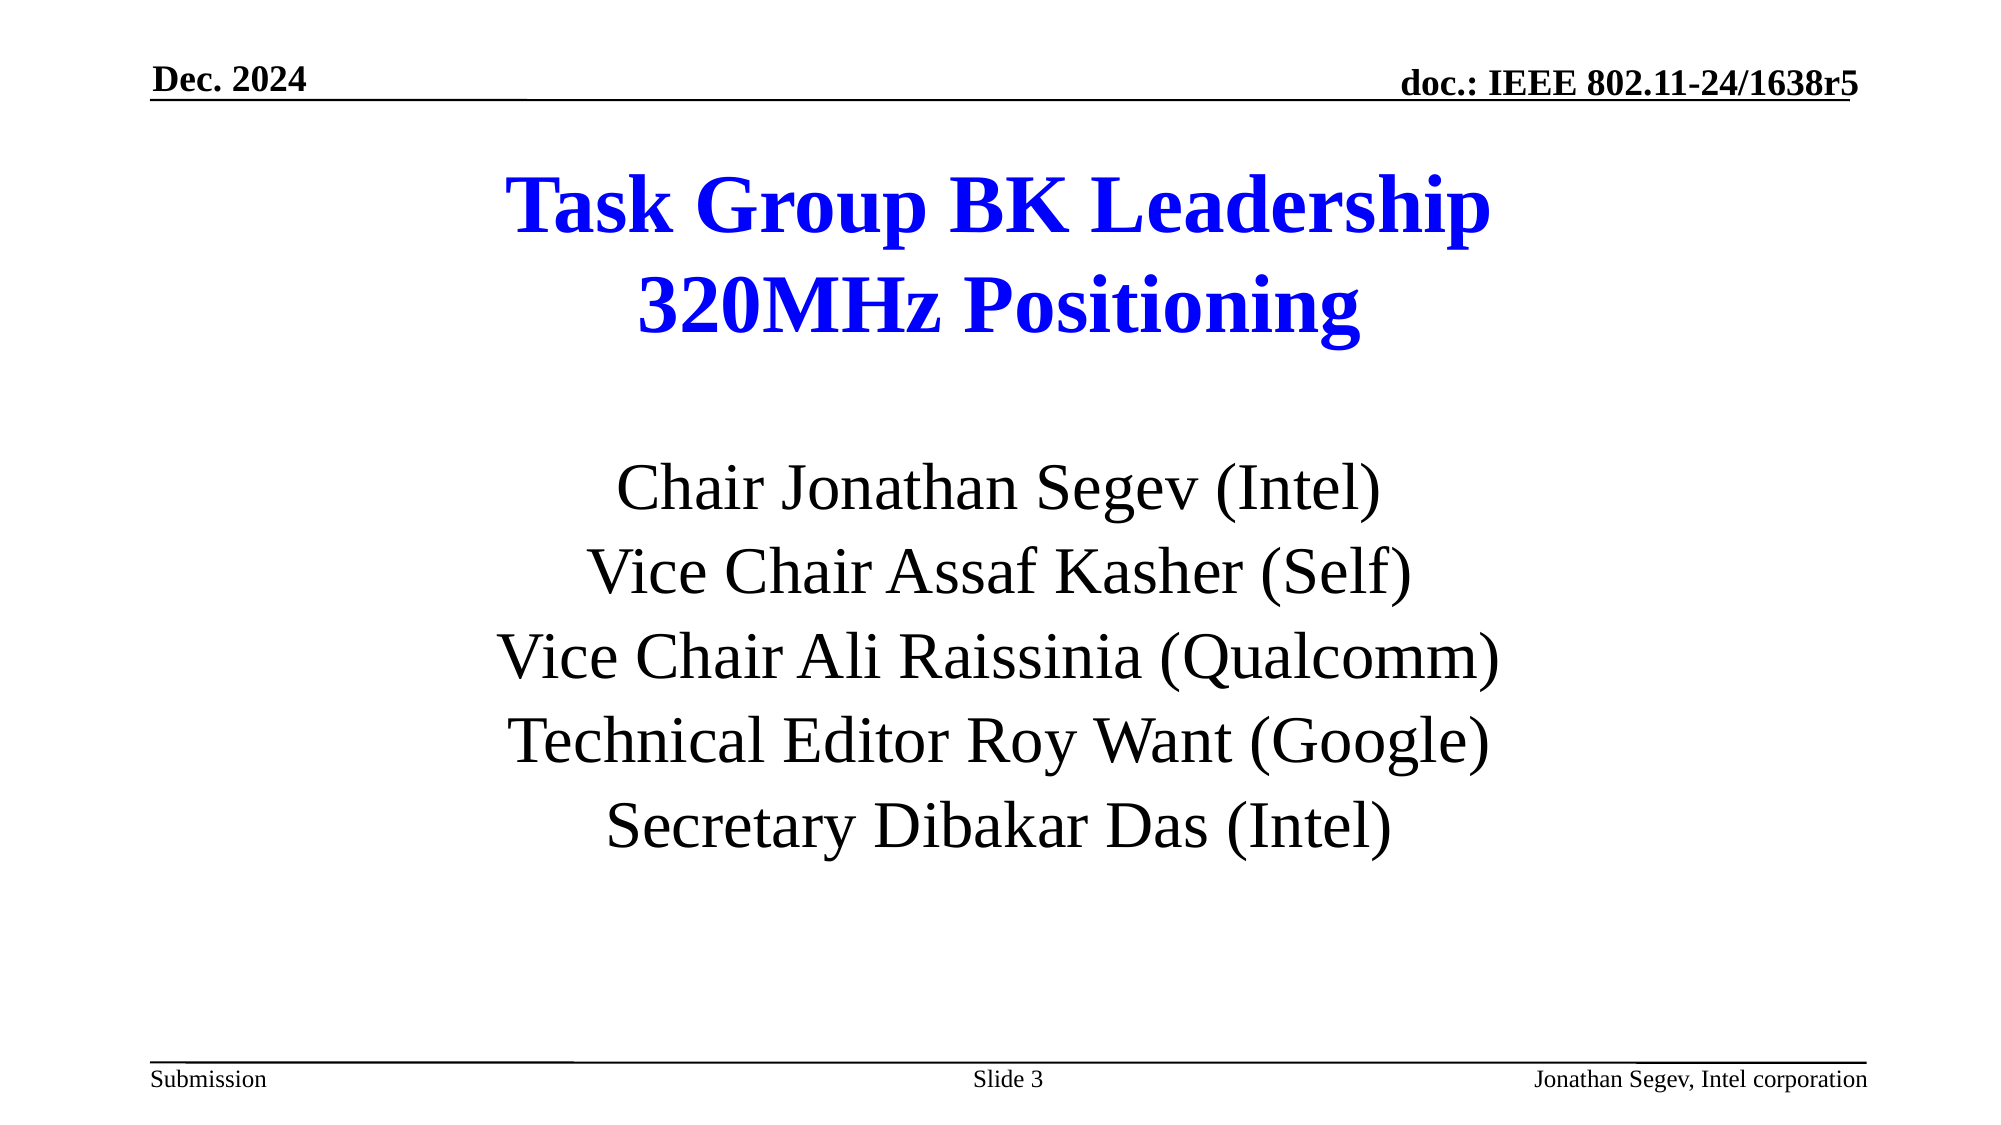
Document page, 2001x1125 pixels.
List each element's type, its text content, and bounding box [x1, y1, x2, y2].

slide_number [152, 54, 563, 100]
slide_number Slide 3 [950, 1061, 1067, 1123]
footer Jonathan Segev, Intel corporation [1171, 1061, 1869, 1093]
list Chair Jonathan Segev (Intel) Vice Chair Assaf Kasher (Self) Vice Chair Ali Raissinia (Qualcomm) Technical Editor Roy Want (Google) Secretary Dibakar Das (Intel) [149, 444, 1850, 1000]
title Task Group BK Leadership 320MHz Positioning [149, 112, 1850, 386]
